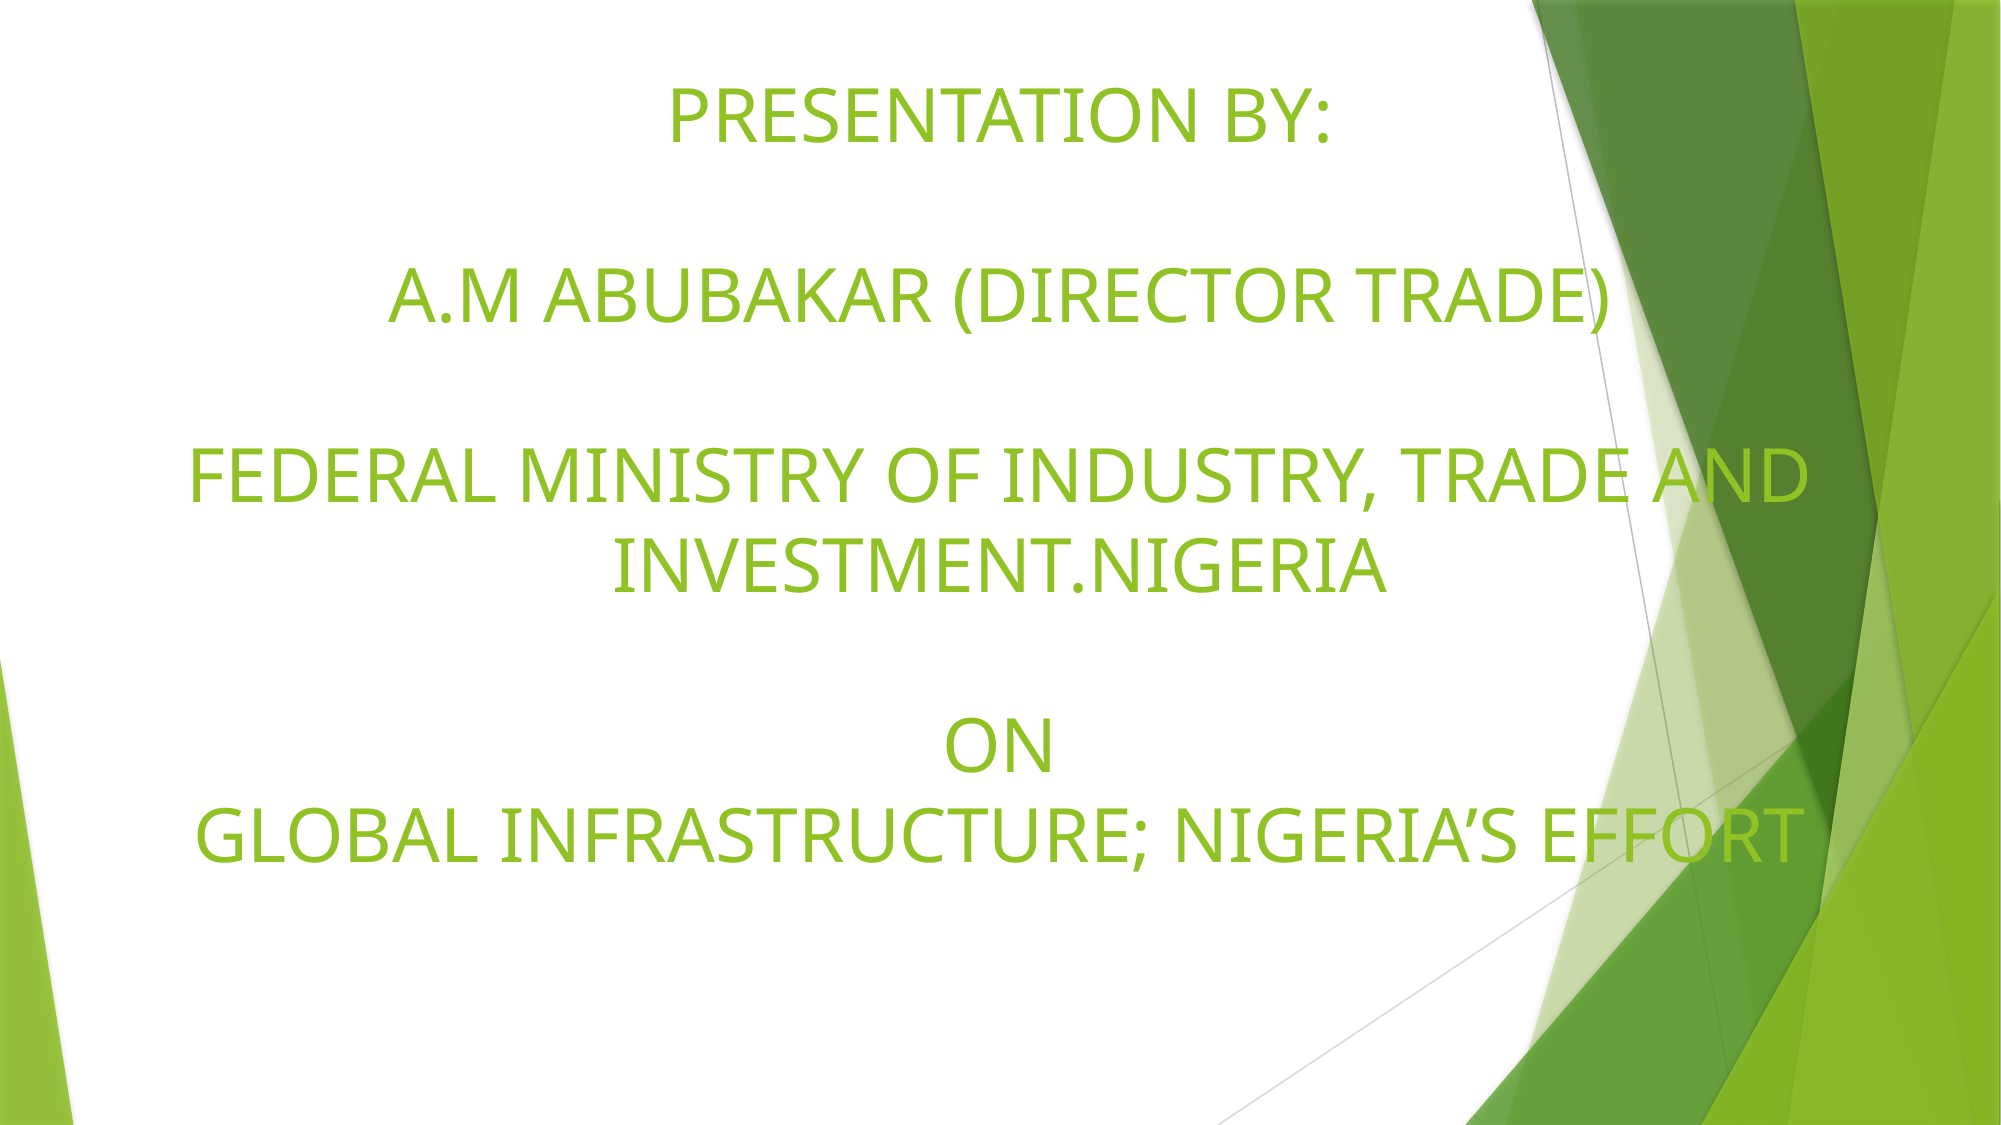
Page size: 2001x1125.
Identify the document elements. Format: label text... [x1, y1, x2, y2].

title PRESENTATION BY: A.M ABUBAKAR (DIRECTOR TRADE) FEDERAL MINISTRY OF INDUSTRY, TRADE AND INVESTMENT.NIGERIA ON GLOBAL INFRASTRUCTURE; NIGERIA’S EFFORT [137, 59, 1863, 1087]
